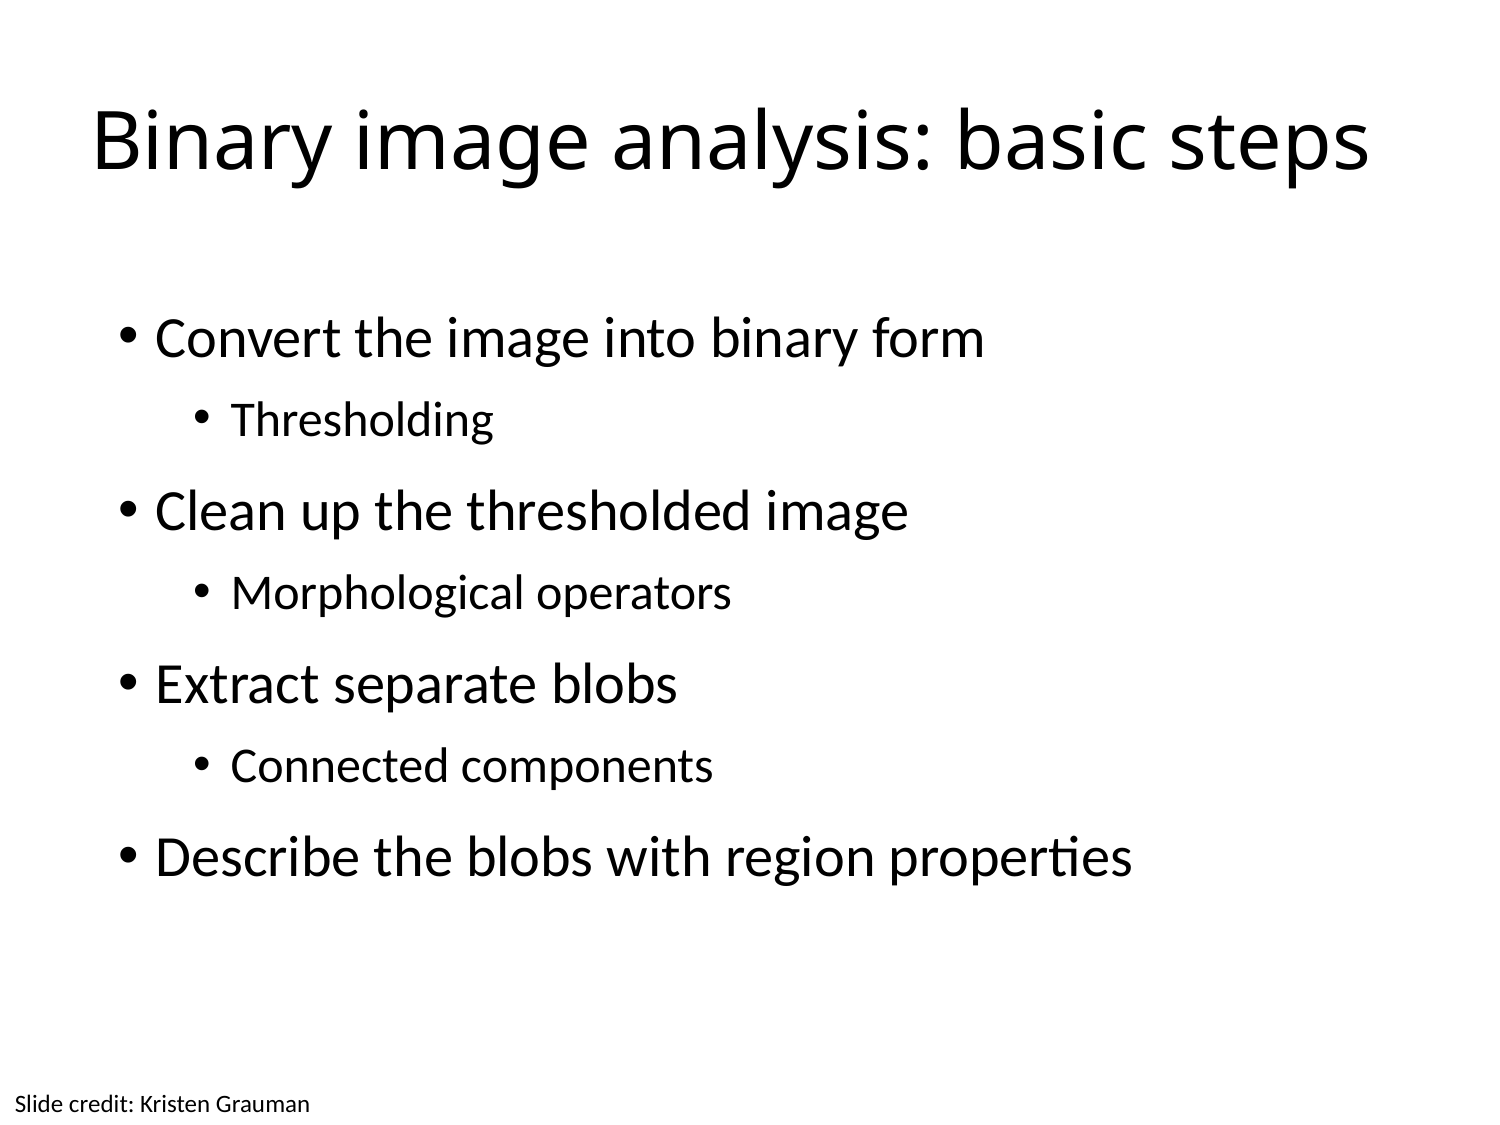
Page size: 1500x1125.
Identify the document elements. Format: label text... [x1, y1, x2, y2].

list Convert the image into binary form Thresholding Clean up the thresholded image Morphological operators Extract separate blobs Connected components Describe the blobs with region properties [103, 299, 1397, 1014]
title Binary image analysis: basic steps [75, 50, 1425, 238]
text_box Slide credit: Kristen Grauman [0, 1079, 438, 1125]
